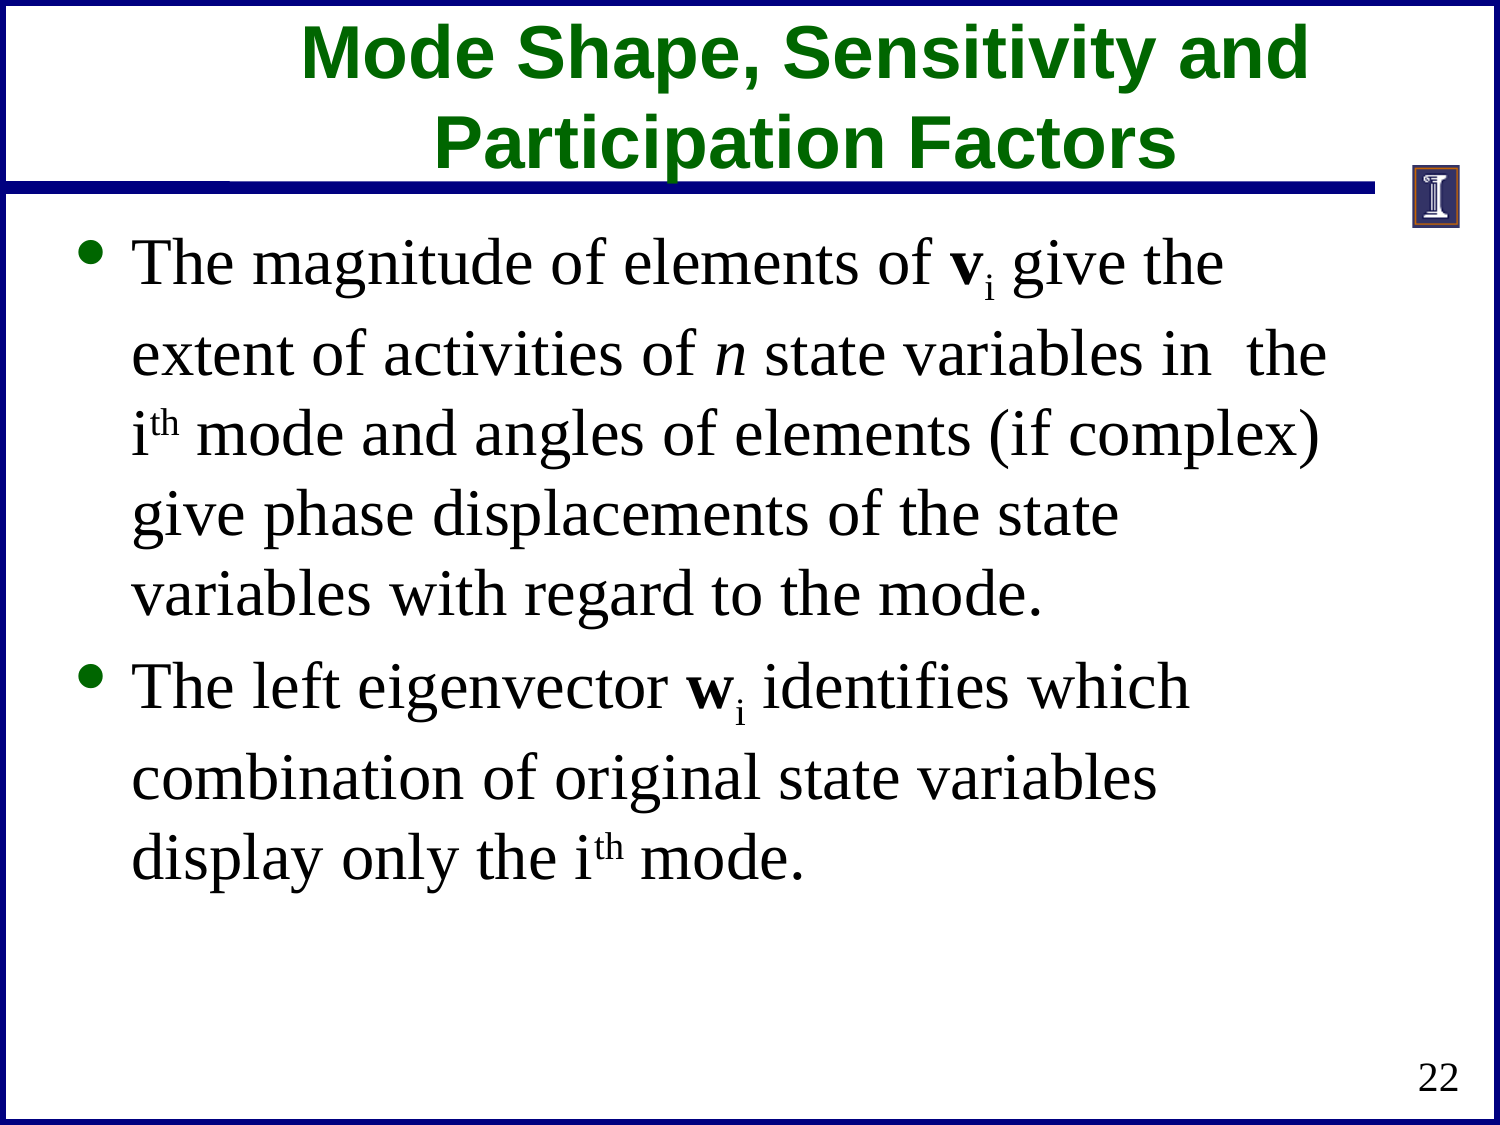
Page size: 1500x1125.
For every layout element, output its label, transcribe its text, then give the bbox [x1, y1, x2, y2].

picture [1412, 165, 1460, 228]
list The magnitude of elements of vi give the extent of activities of n state variables in the ith mode and angles of elements (if complex) give phase displacements of the state variables with regard to the mode. The left eigenvector wi identifies which combination of original state variables display only the ith mode. [60, 210, 1373, 1125]
title Mode Shape, Sensitivity and Participation Factors [150, 24, 1463, 163]
slide_number 22 [1162, 1037, 1476, 1113]
